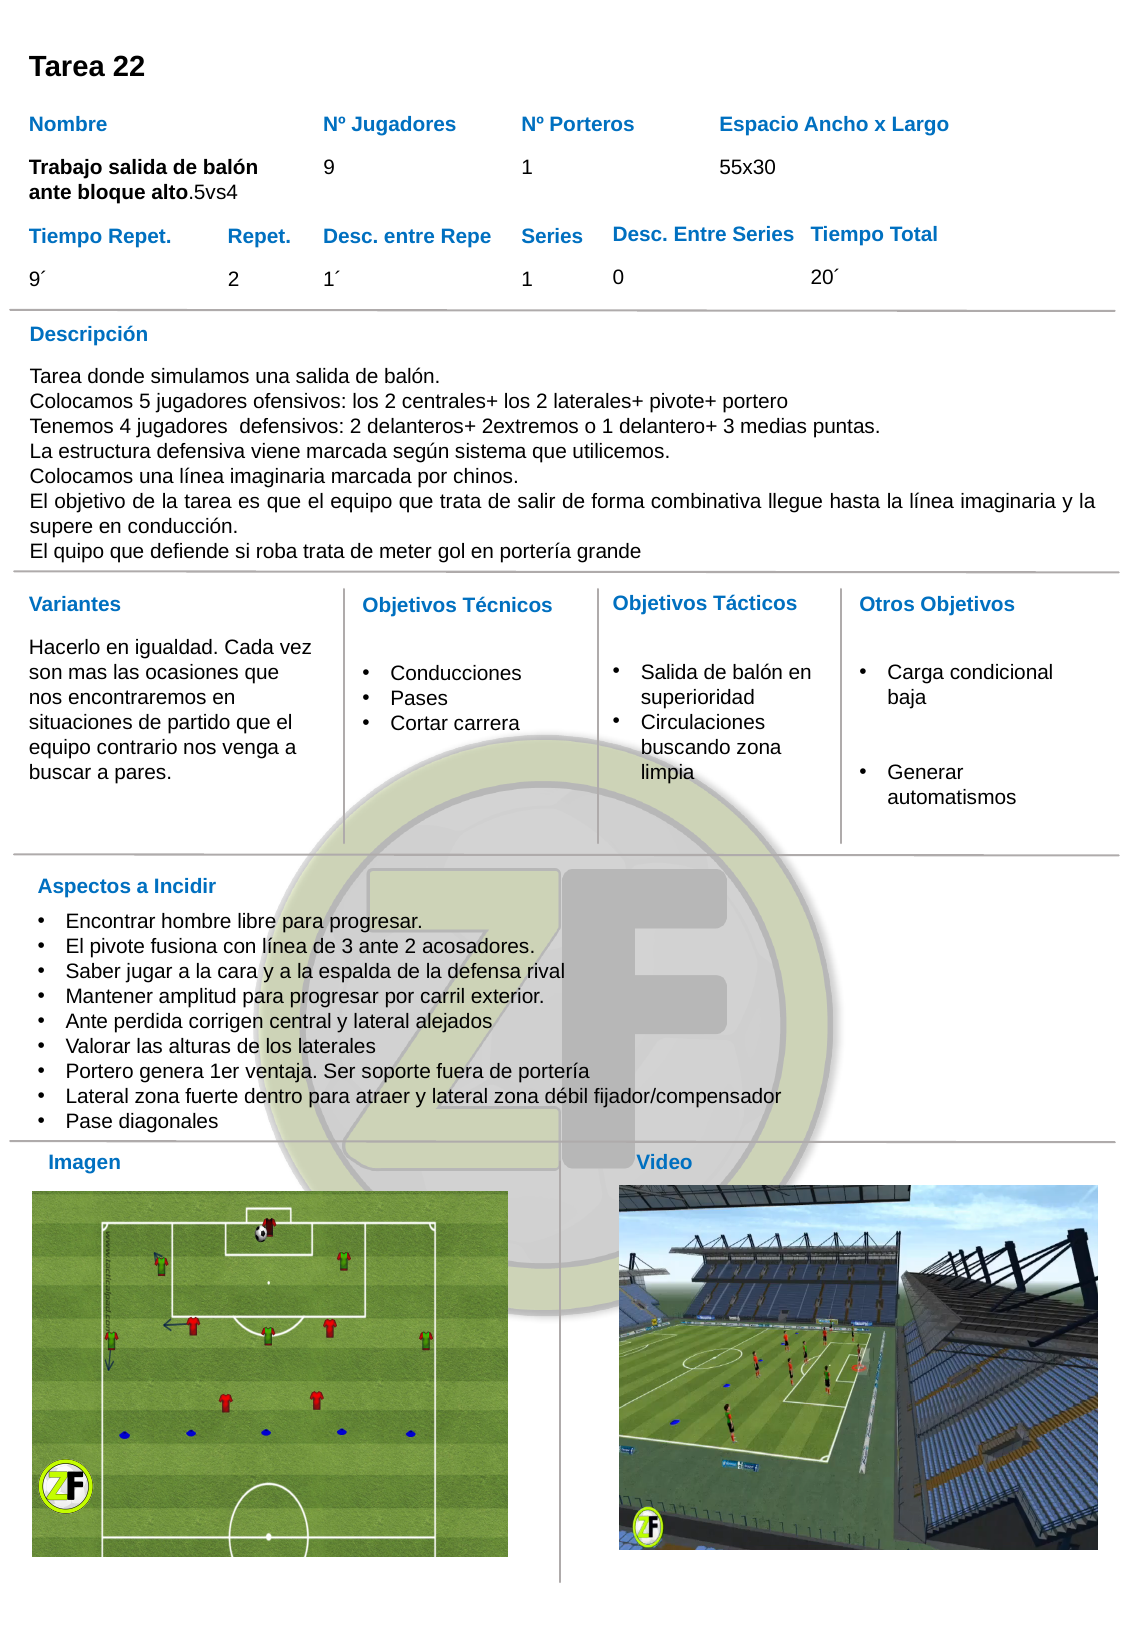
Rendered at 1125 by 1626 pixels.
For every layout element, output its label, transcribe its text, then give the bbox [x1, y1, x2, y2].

text_box Series [506, 214, 613, 255]
text_box Espacio Ancho x Largo [704, 103, 1011, 143]
text_box Tiempo Total [795, 213, 1009, 254]
text_box Tarea donde simulamos una salida de balón. Colocamos 5 jugadores ofensivos: los 2 centrales+ los 2 laterales+ pivote+ portero Tenemos 4 jugadores defensivos: 2 delanteros+ 2extremos o 1 delantero+ 3 medias puntas. La estructura defensiva viene marcada según sistema que utilicemos. Colocamos una línea imaginaria marcada por chinos. El objetivo de la tarea es que el equipo que trata de salir de forma combinativa llegue hasta la línea imaginaria y la supere en conducción. El quipo que defiende si roba trata de meter gol en portería grande [14, 355, 1111, 571]
text_box Objetivos Tácticos [597, 582, 844, 623]
text_box Repet. [213, 214, 308, 255]
text_box Variantes [14, 583, 331, 623]
text_box Nº Jugadores [308, 103, 506, 143]
text_box Desc. entre Repe [308, 214, 506, 255]
text_box 1´ [308, 257, 506, 298]
picture [0, 715, 1125, 1557]
text_box 1 [506, 257, 613, 298]
text_box Tiempo Repet. [14, 214, 209, 255]
text_box Tarea 22 [14, 39, 309, 90]
text_box Descripción [14, 312, 331, 353]
text_box Tarea donde simulamos una salida de balón. Colocamos 5 jugadores ofensivos: los 2 centrales+ los 2 laterales+ pivote+ portero Tenemos 4 jugadores defensivos: 2 delanteros+ 2extremos o 1 delantero+ 3 medias puntas. La estructura defensiva viene marcada según sistema que utilicemos. Colocamos una línea imaginaria marcada por chinos. El objetivo de la tarea es que el equipo que trata de salir de forma combinativa llegue hasta la línea imaginaria y la supere en conducción. El quipo que defiende si roba trata de meter gol en portería grande [14, 573, 1111, 715]
text_box 9 [308, 145, 506, 186]
text_box 0 [597, 255, 811, 296]
text_box Nº Porteros [506, 103, 704, 143]
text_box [618, 1184, 1099, 1550]
text_box 20´ [795, 256, 1009, 297]
text_box Salida de balón en superioridad Circulaciones buscando zona limpia [599, 625, 840, 715]
text_box Desc. Entre Series [597, 213, 795, 253]
text_box Trabajo salida de balón ante bloque alto.5vs4 [14, 145, 309, 236]
text_box Nombre [14, 103, 308, 143]
text_box 55x30 [704, 145, 989, 186]
text_box 9´ [14, 257, 196, 298]
text_box Hacerlo en igualdad. Cada vez son mas las ocasiones que nos encontraremos en situaciones de partido que el equipo contrario nos venga a buscar a pares. [14, 626, 331, 715]
text_box Objetivos Técnicos [347, 584, 597, 624]
text_box Carga condicional baja Generar automatismos [844, 626, 1096, 715]
text_box Conducciones Pases Cortar carrera [347, 627, 597, 715]
text_box 1 [506, 145, 704, 186]
text_box 2 [213, 257, 308, 298]
text_box Otros Objetivos [844, 582, 1096, 623]
